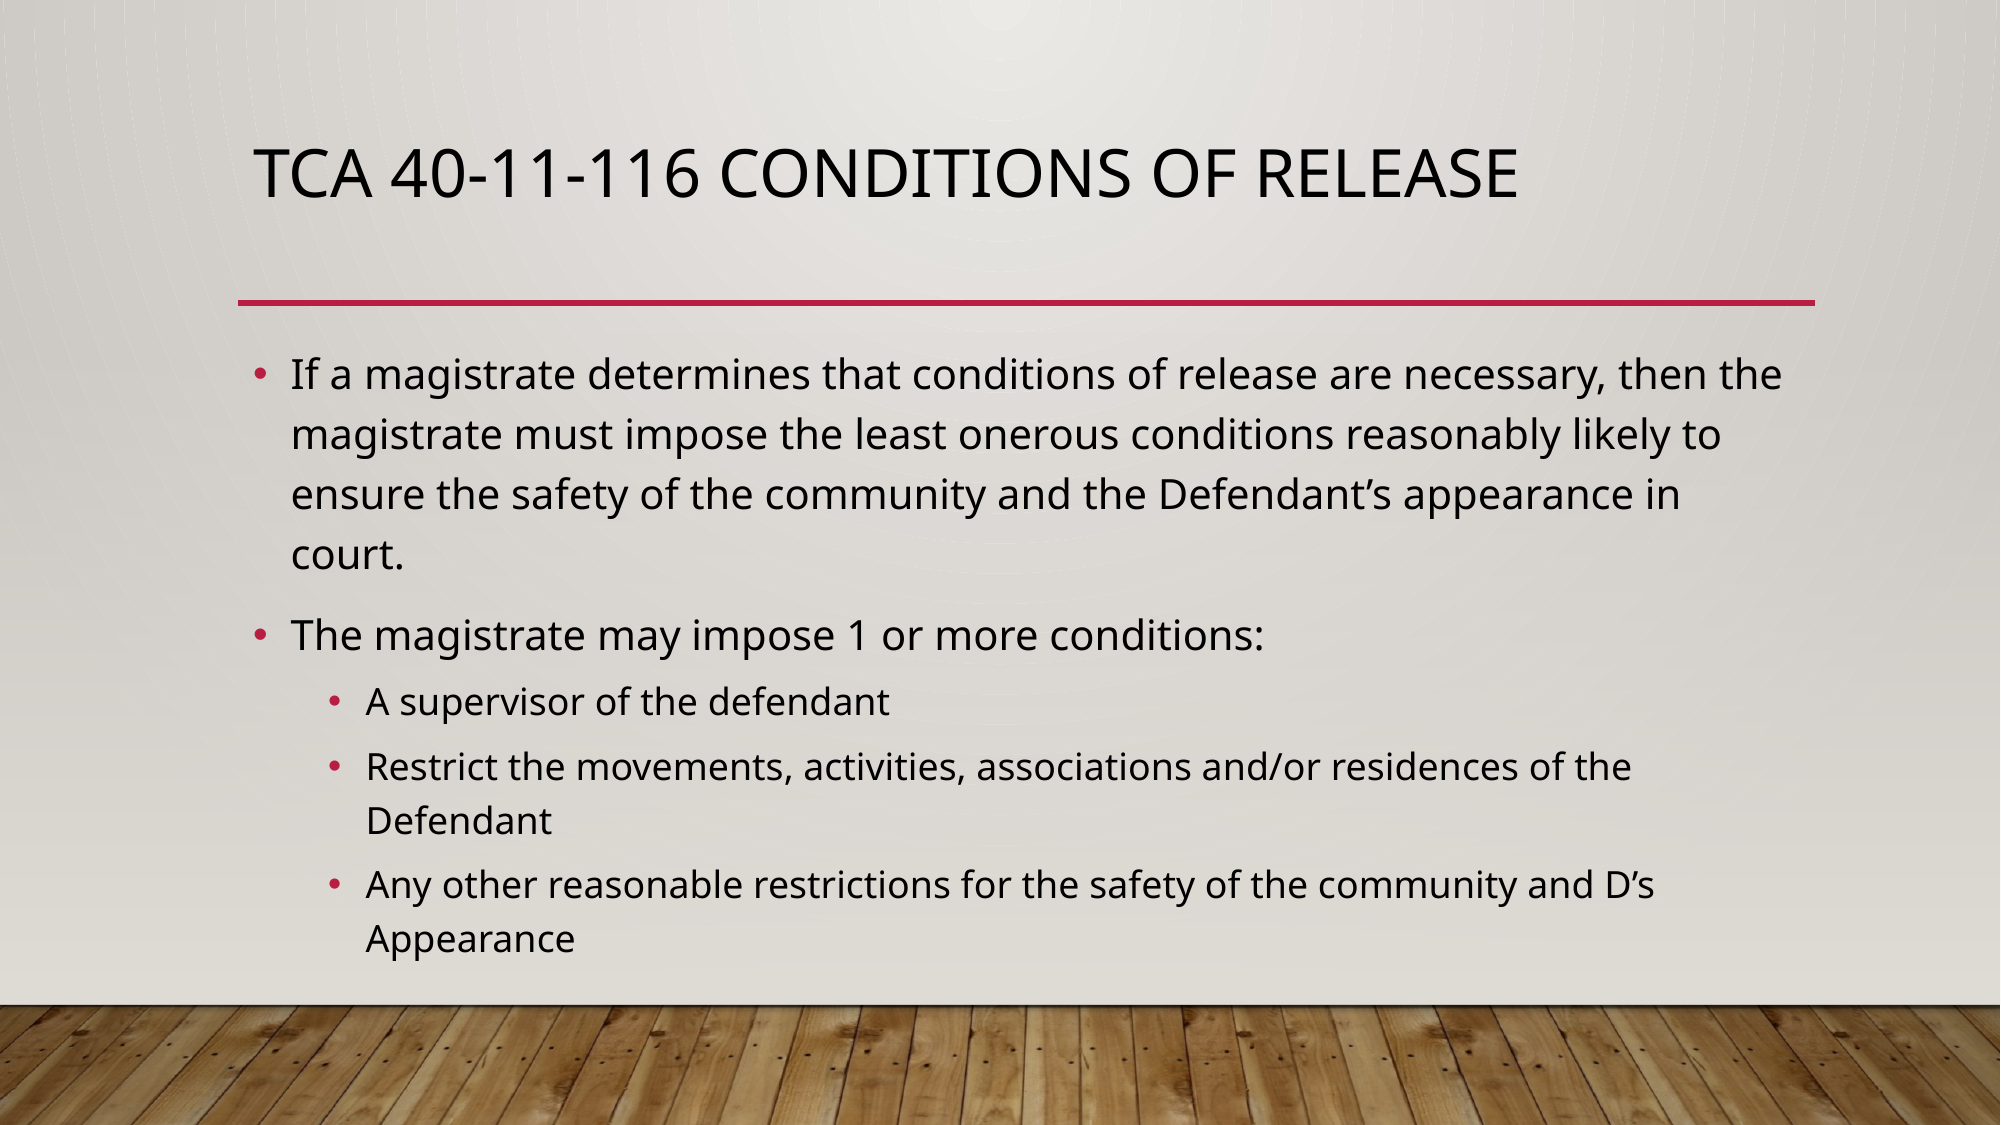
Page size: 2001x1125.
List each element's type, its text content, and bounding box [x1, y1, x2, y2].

list If a magistrate determines that conditions of release are necessary, then the magistrate must impose the least onerous conditions reasonably likely to ensure the safety of the community and the Defendant’s appearance in court. The magistrate may impose 1 or more conditions: A supervisor of the defendant Restrict the movements, activities, associations and/or residences of the Defendant Any other reasonable restrictions for the safety of the community and D’s Appearance [238, 330, 1814, 897]
title TCA 40-11-116 Conditions of Release [238, 131, 1814, 305]
picture [0, 1005, 2000, 1125]
